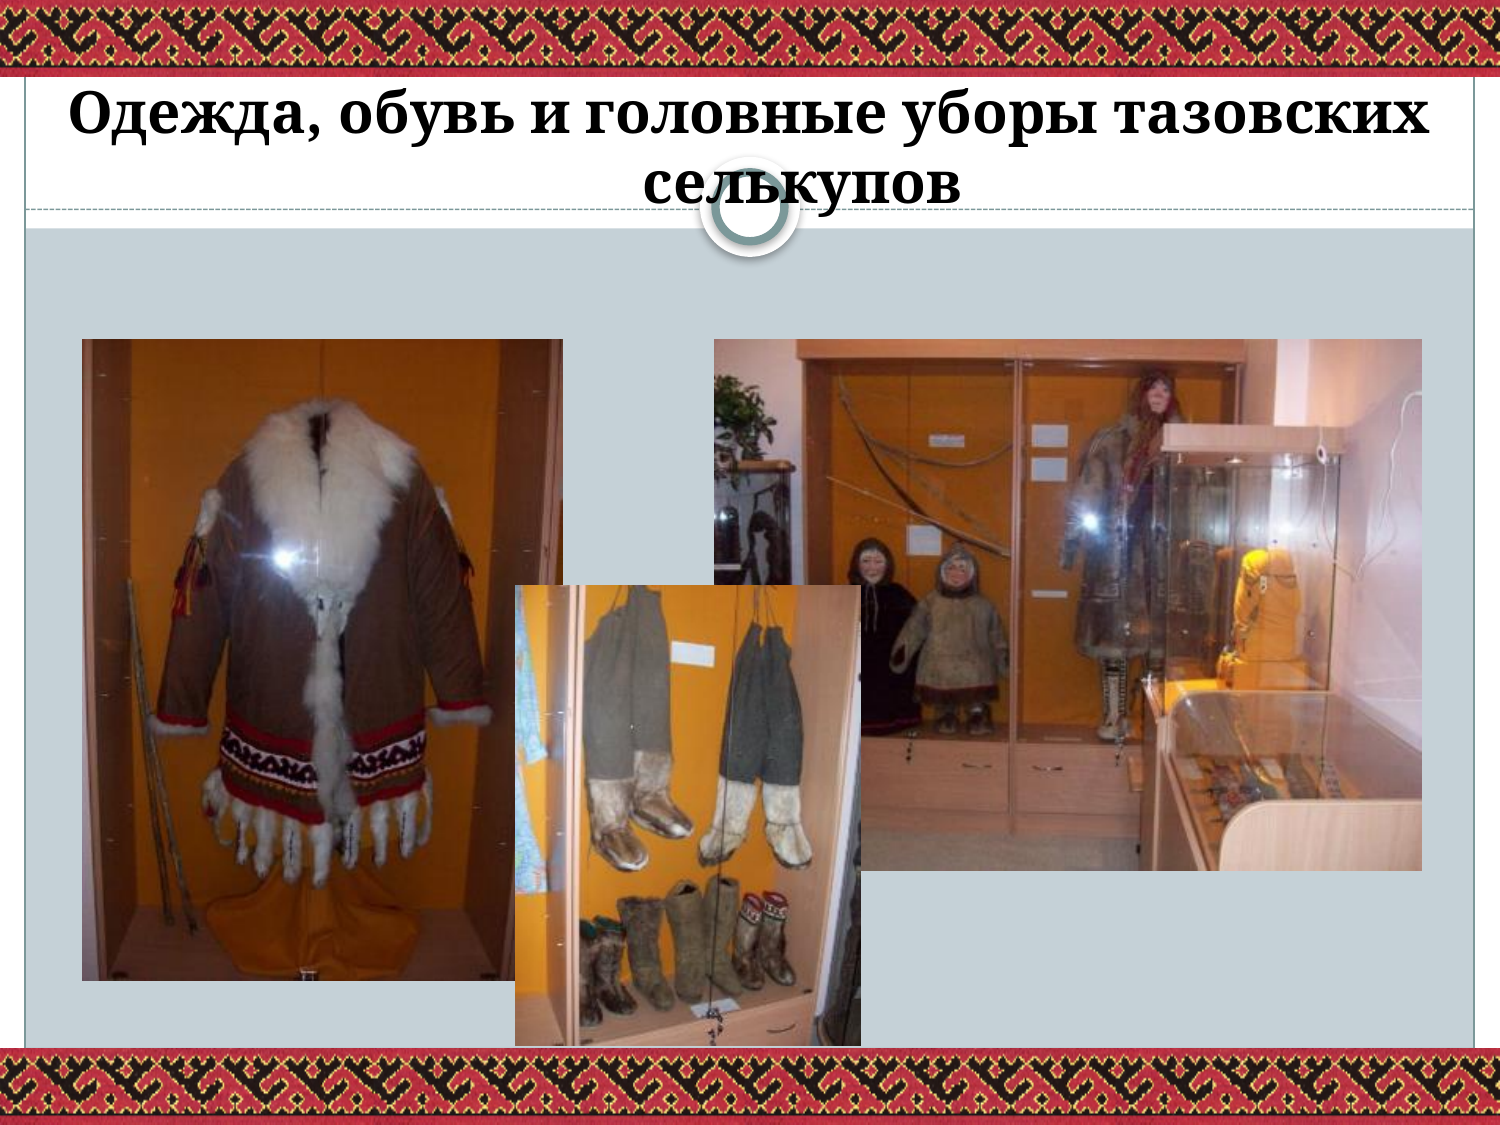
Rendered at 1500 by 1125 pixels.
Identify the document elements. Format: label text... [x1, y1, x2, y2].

title Одежда, обувь и головные уборы тазовских селькупов [49, 93, 1450, 223]
picture [0, 1047, 1500, 1125]
picture [81, 339, 1423, 1046]
picture [0, 0, 1500, 78]
